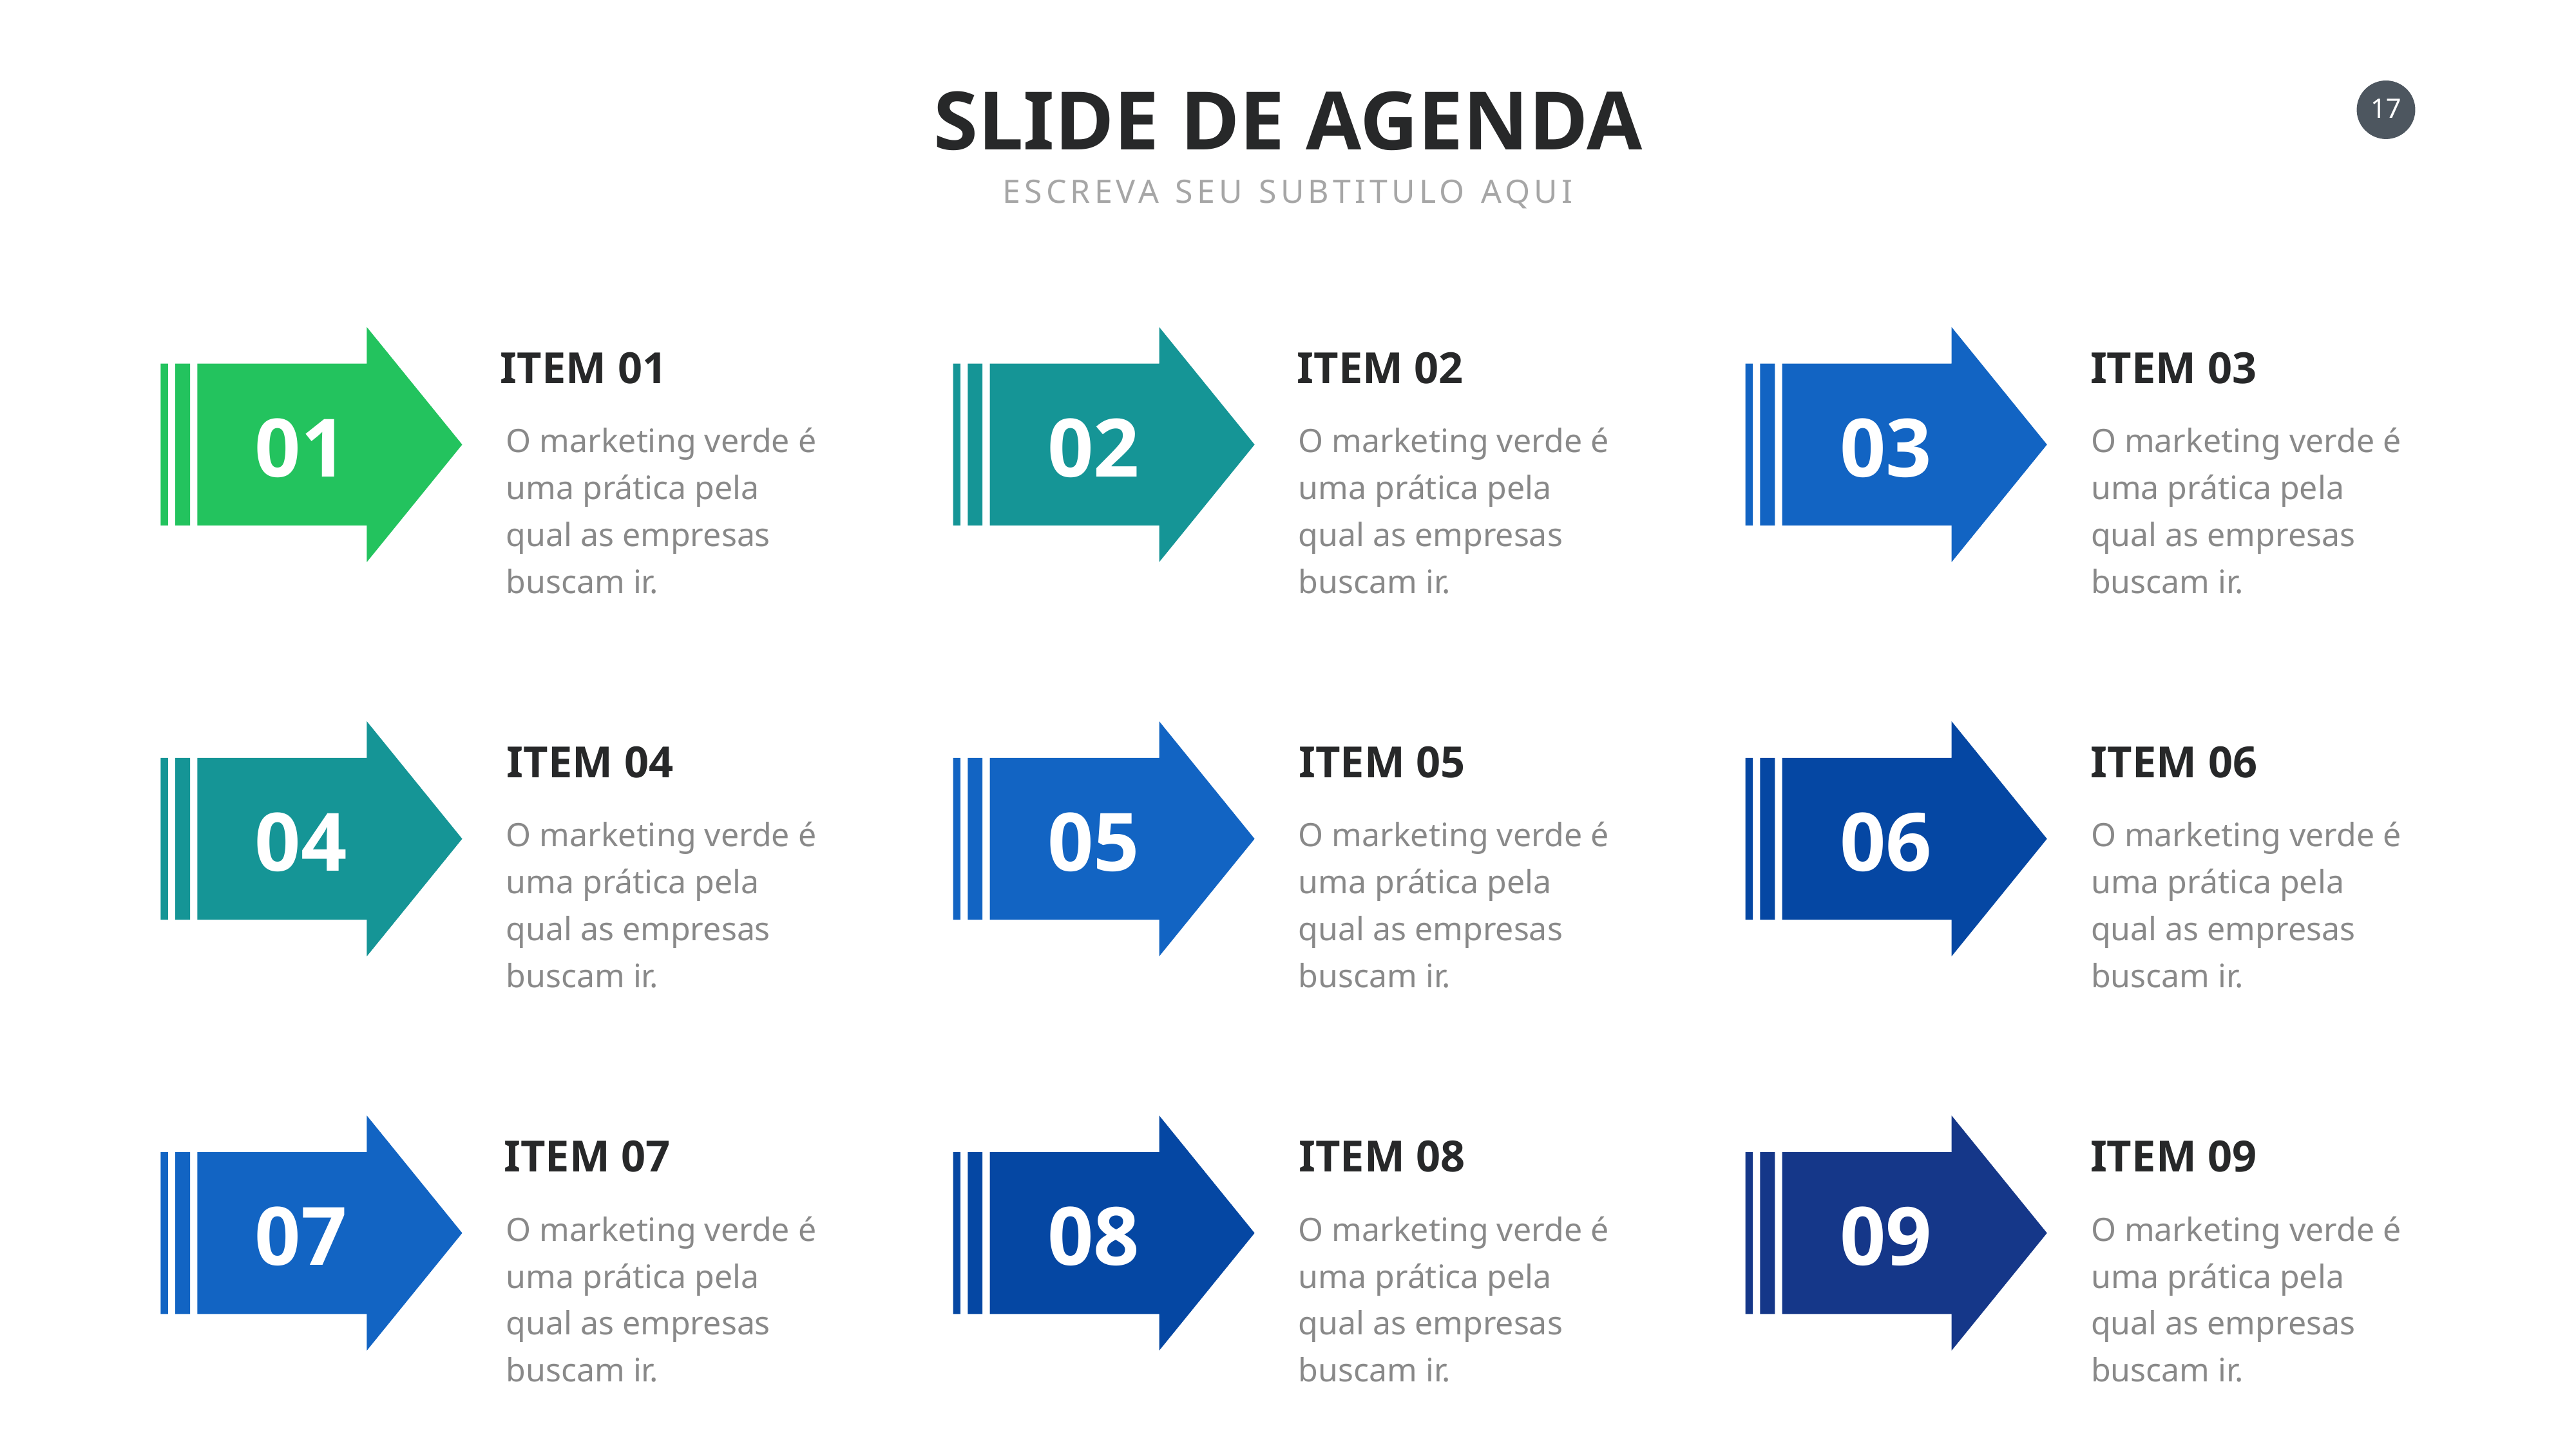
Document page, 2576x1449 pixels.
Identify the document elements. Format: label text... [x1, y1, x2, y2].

text_box O marketing verde é uma prática pela qual as empresas buscam ir. [1288, 1195, 1623, 1394]
text_box O marketing verde é uma prática pela qual as empresas buscam ir. [2081, 801, 2416, 999]
text_box 07 [245, 1180, 357, 1287]
text_box ITEM 08 [1289, 1124, 1476, 1186]
text_box ITEM 02 [1287, 336, 1474, 397]
text_box O marketing verde é uma prática pela qual as empresas buscam ir. [2081, 407, 2416, 605]
text_box ITEM 06 [2081, 730, 2267, 791]
text_box O marketing verde é uma prática pela qual as empresas buscam ir. [1288, 407, 1623, 605]
text_box [175, 1151, 191, 1314]
text_box [989, 325, 1255, 564]
text_box O marketing verde é uma prática pela qual as empresas buscam ir. [496, 1195, 831, 1394]
text_box O marketing verde é uma prática pela qual as empresas buscam ir. [496, 407, 831, 605]
text_box ITEM 01 [491, 336, 677, 397]
text_box [953, 1151, 961, 1314]
text_box ITEM 09 [2081, 1124, 2267, 1186]
text_box [196, 719, 463, 958]
text_box 09 [1830, 1180, 1942, 1287]
text_box ITEM 05 [1289, 730, 1476, 791]
text_box 01 [245, 392, 357, 498]
text_box [175, 757, 191, 920]
text_box O marketing verde é uma prática pela qual as empresas buscam ir. [2081, 1195, 2416, 1394]
text_box ITEM 07 [494, 1124, 681, 1186]
text_box [989, 719, 1255, 958]
text_box [1759, 363, 1775, 526]
text_box ITEM 03 [2081, 336, 2267, 397]
text_box [160, 1151, 169, 1314]
text_box [1781, 719, 2048, 958]
text_box [1745, 1151, 1753, 1314]
text_box 05 [1038, 786, 1149, 892]
text_box [175, 363, 191, 526]
text_box [953, 363, 961, 526]
text_box [160, 363, 169, 526]
text_box [1759, 1151, 1775, 1314]
text_box O marketing verde é uma prática pela qual as empresas buscam ir. [496, 801, 831, 999]
text_box 08 [1038, 1180, 1149, 1287]
text_box ITEM 04 [497, 730, 683, 791]
text_box 06 [1830, 786, 1942, 892]
text_box O marketing verde é uma prática pela qual as empresas buscam ir. [1288, 801, 1623, 999]
text_box 04 [245, 786, 357, 892]
text_box [989, 1113, 1255, 1353]
text_box 02 [1038, 392, 1149, 498]
text_box SLIDE DE AGENDA [924, 64, 1652, 171]
text_box 03 [1830, 392, 1942, 498]
text_box ESCREVA SEU SUBTITULO AQUI [993, 166, 1583, 215]
text_box [1745, 363, 1753, 526]
text_box [196, 325, 463, 564]
text_box [1759, 757, 1775, 920]
text_box [967, 1151, 983, 1314]
text_box [196, 1113, 463, 1353]
text_box [1781, 325, 2048, 564]
text_box [953, 757, 961, 920]
text_box [967, 757, 983, 920]
text_box [967, 363, 983, 526]
text_box [1781, 1113, 2048, 1353]
text_box [1745, 757, 1753, 920]
text_box [160, 757, 169, 920]
